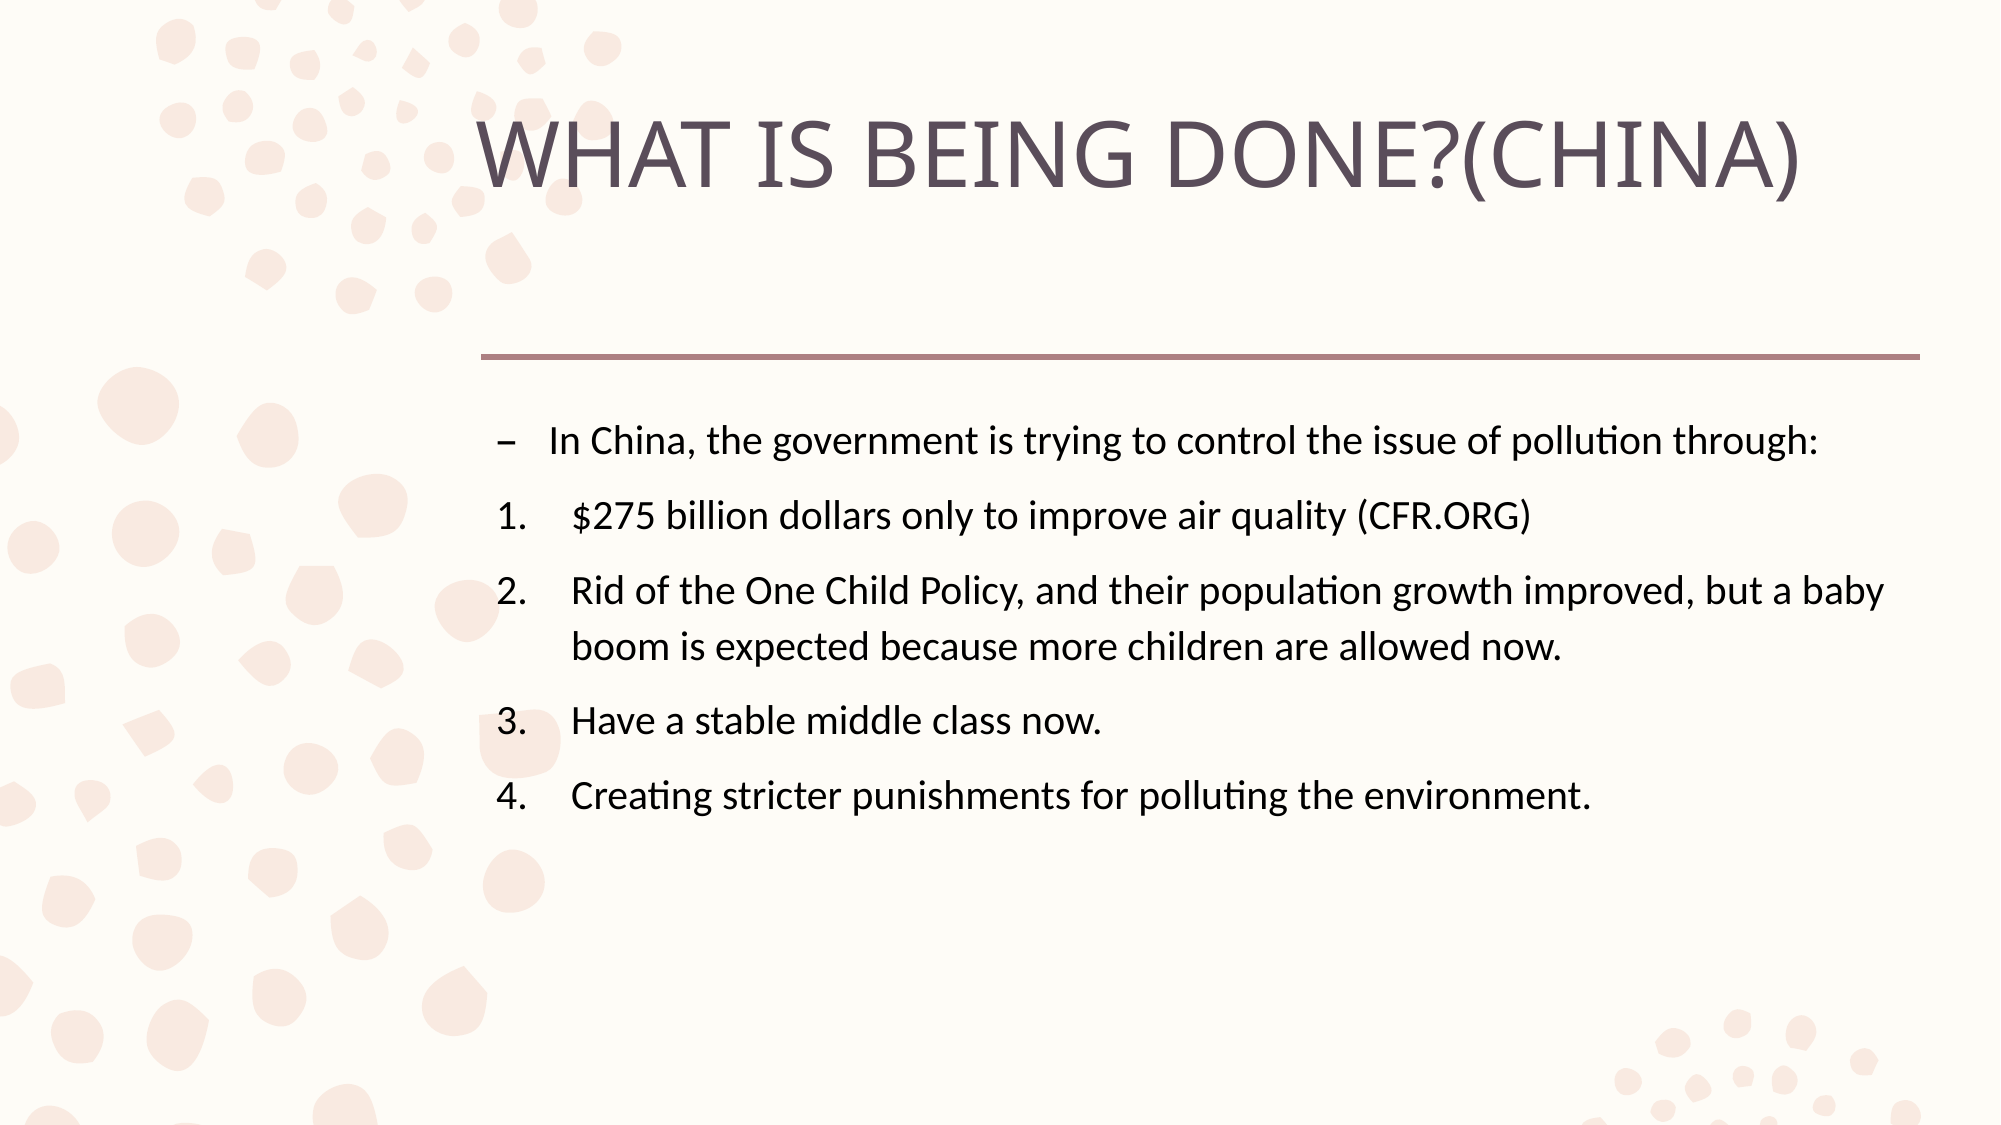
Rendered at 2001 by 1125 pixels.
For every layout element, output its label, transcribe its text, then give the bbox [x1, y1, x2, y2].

list In China, the government is trying to control the issue of pollution through: $275 billion dollars only to improve air quality (CFR.ORG) Rid of the One Child Policy, and their population growth improved, but a baby boom is expected because more children are allowed now. Have a stable middle class now. Creating stricter punishments for polluting the environment. [481, 399, 1920, 999]
title WHAT IS BEING DONE?(CHINA) [460, 93, 1920, 350]
